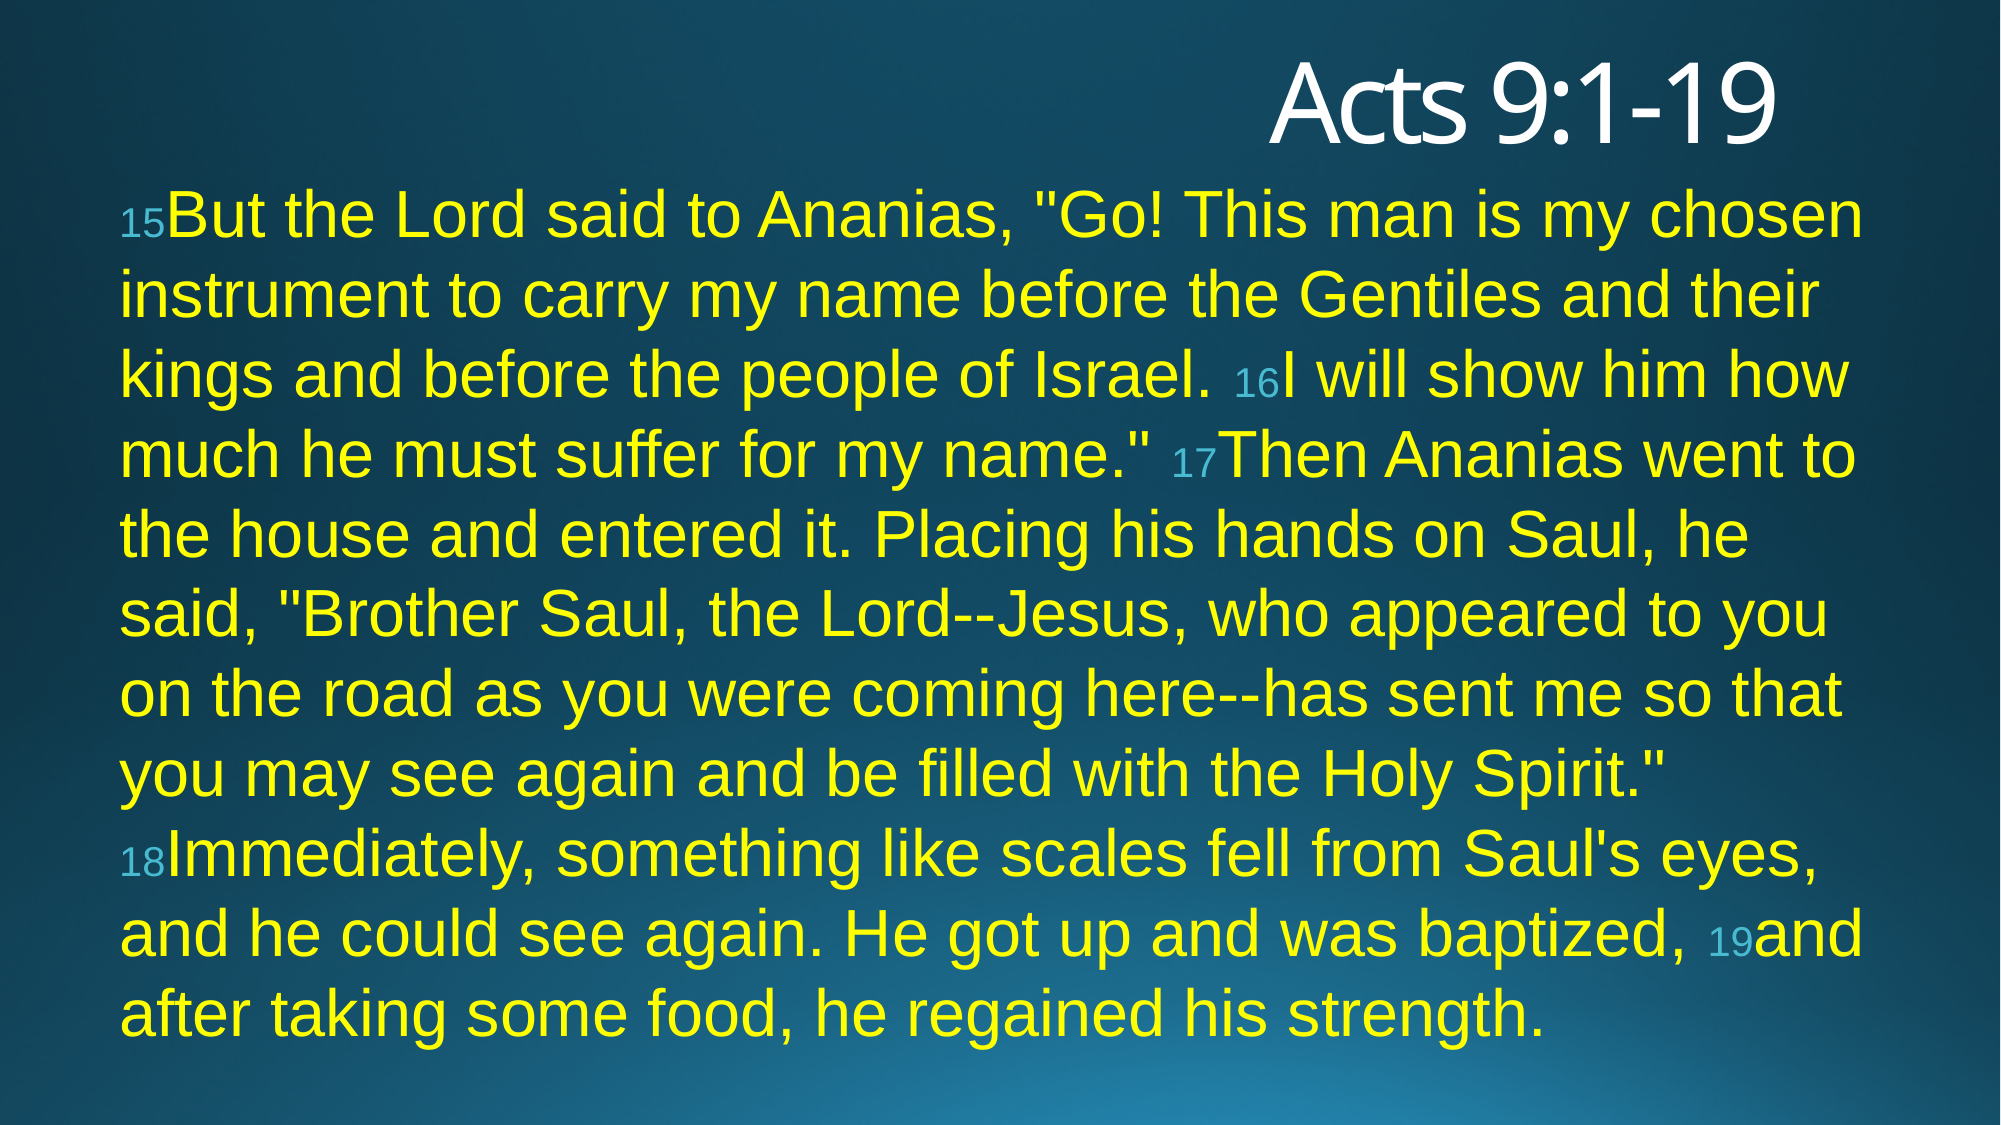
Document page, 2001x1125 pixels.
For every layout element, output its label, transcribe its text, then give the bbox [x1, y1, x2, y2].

title Acts 9:1-19 [140, 38, 1796, 163]
text_box 15But the Lord said to Ananias, "Go! This man is my chosen instrument to carry my name before the Gentiles and their kings and before the people of Israel. 16I will show him how much he must suffer for my name." 17Then Ananias went to the house and entered it. Placing his hands on Saul, he said, "Brother Saul, the Lord--Jesus, who appeared to you on the road as you were coming here--has sent me so that you may see again and be filled with the Holy Spirit." 18Immediately, something like scales fell from Saul's eyes, and he could see again. He got up and was baptized, 19and after taking some food, he regained his strength. [104, 163, 1896, 1058]
picture [0, 0, 2001, 1125]
